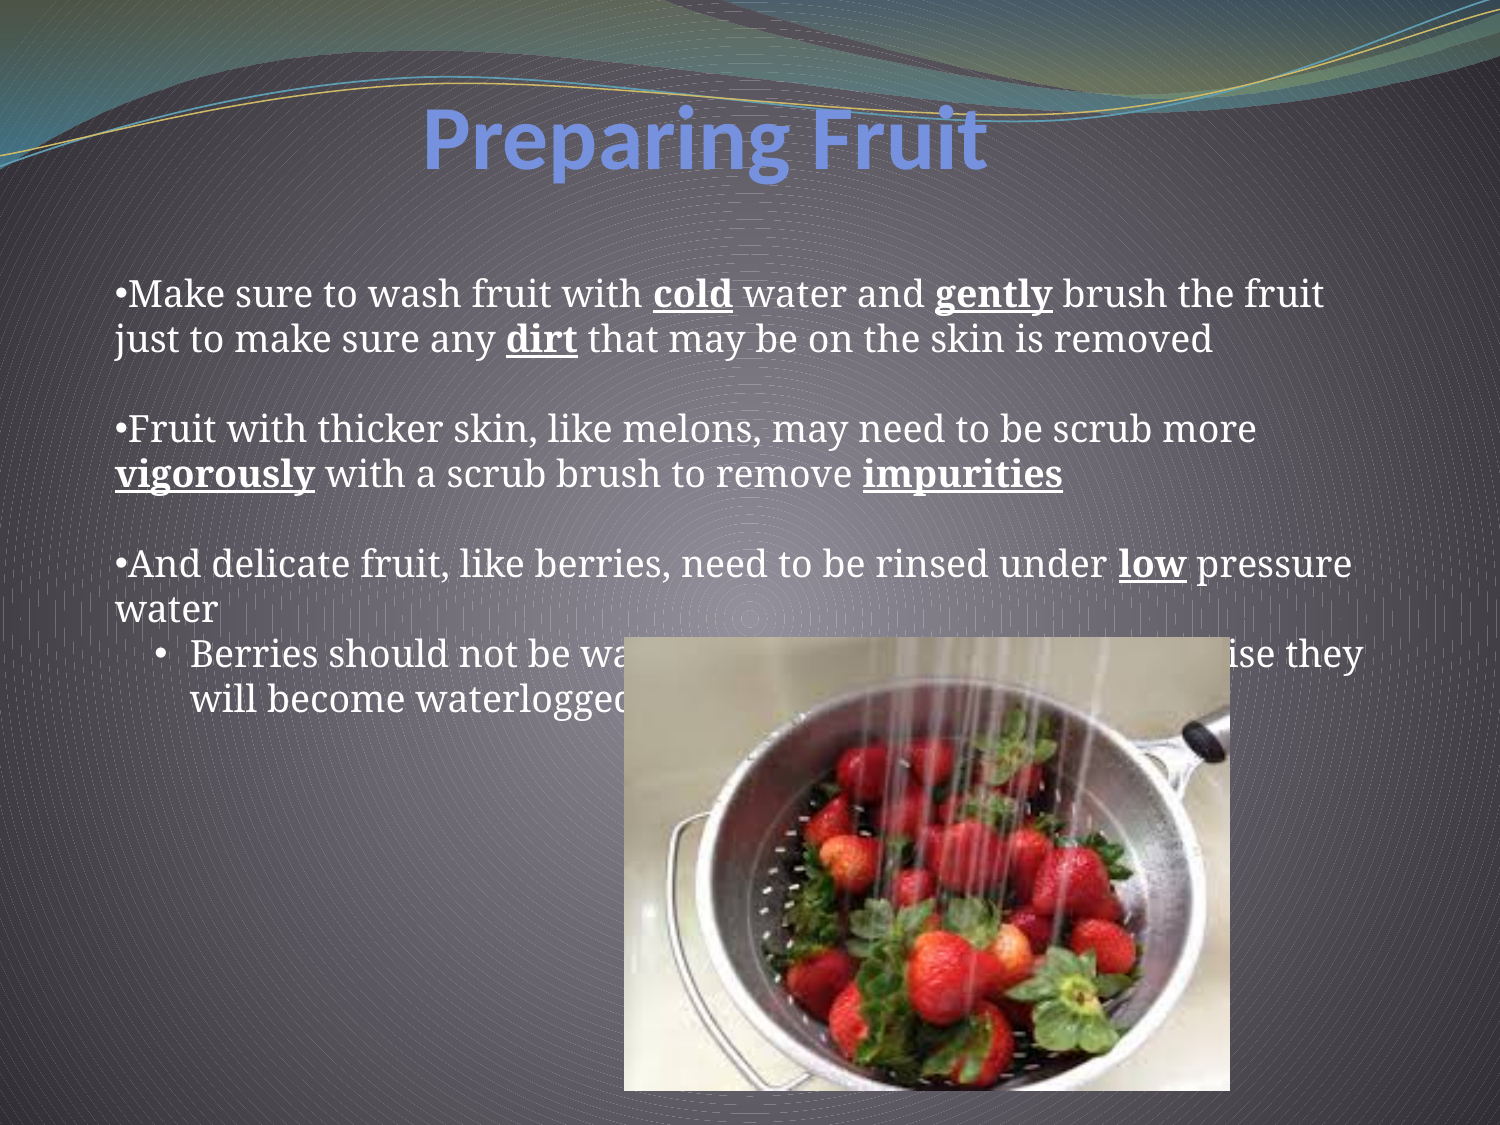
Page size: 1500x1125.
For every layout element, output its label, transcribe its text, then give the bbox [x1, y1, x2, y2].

text_box Make sure to wash fruit with cold water and gently brush the fruit just to make sure any dirt that may be on the skin is removed Fruit with thicker skin, like melons, may need to be scrub more vigorously with a scrub brush to remove impurities And delicate fruit, like berries, need to be rinsed under low pressure water Berries should not be washed too soon in advance otherwise they will become waterlogged [99, 262, 1400, 728]
picture [624, 637, 1230, 1091]
text_box Preparing Fruit [125, 49, 1288, 188]
